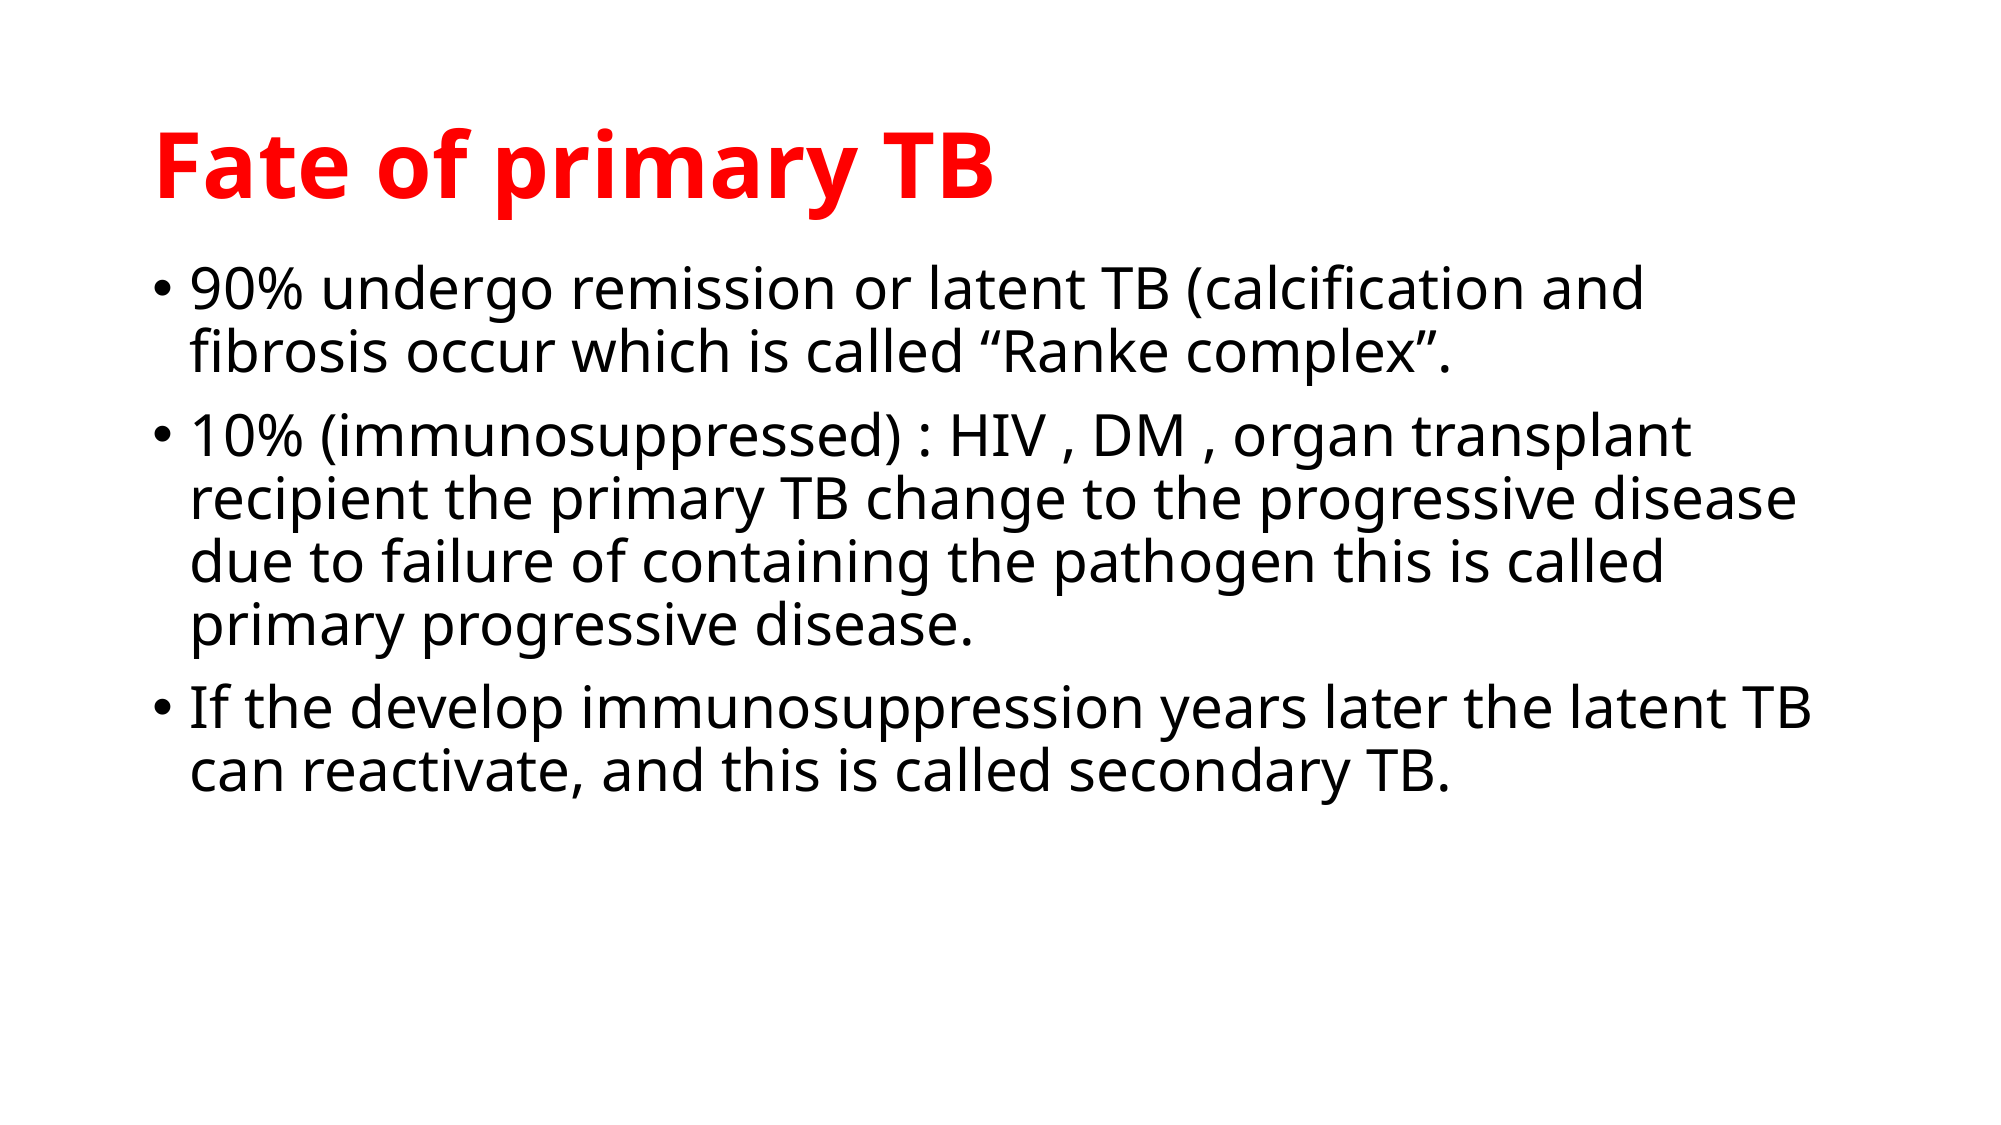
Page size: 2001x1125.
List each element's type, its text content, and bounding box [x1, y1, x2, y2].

title Fate of primary TB [137, 59, 1863, 251]
list 90% undergo remission or latent TB (calcification and fibrosis occur which is called “Ranke complex”. 10% (immunosuppressed) : HIV , DM , organ transplant recipient the primary TB change to the progressive disease due to failure of containing the pathogen this is called primary progressive disease. If the develop immunosuppression years later the latent TB can reactivate, and this is called secondary TB. [137, 251, 1863, 1014]
